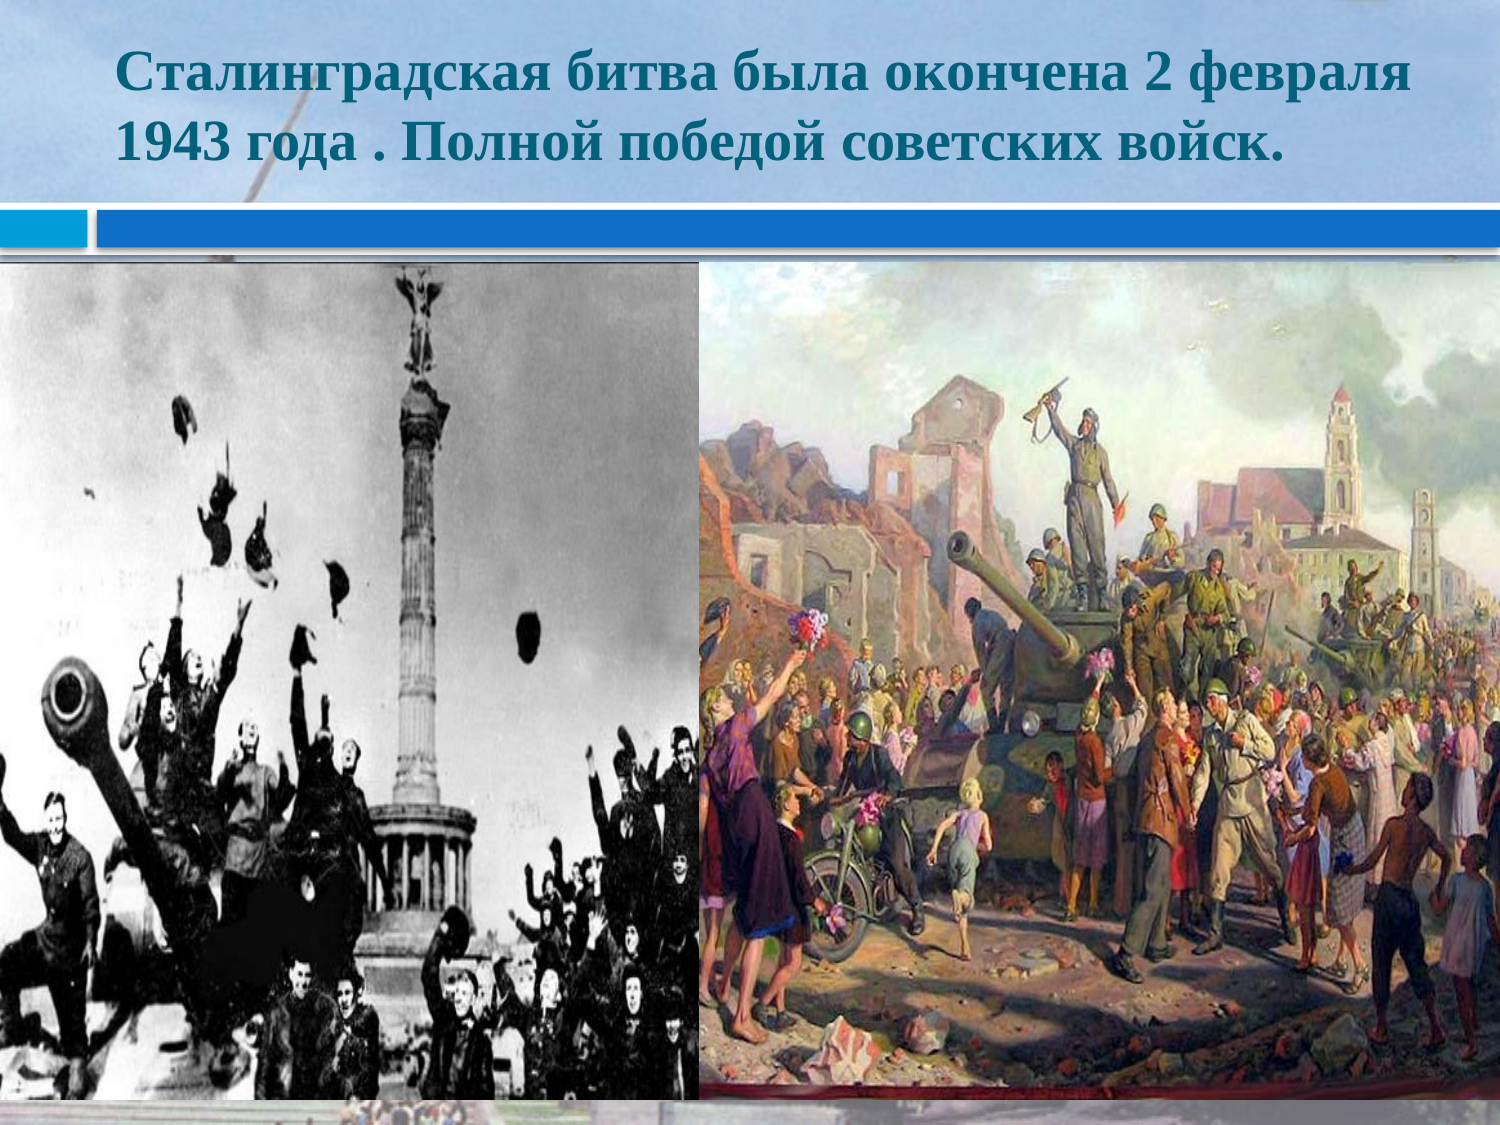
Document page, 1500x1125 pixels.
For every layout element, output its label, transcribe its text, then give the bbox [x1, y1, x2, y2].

picture [0, 0, 1500, 202]
picture [0, 255, 1500, 1125]
list Сталинградская битва была окончена 2 февраля 1943 года . Полной победой советских войск. [99, 24, 1438, 238]
